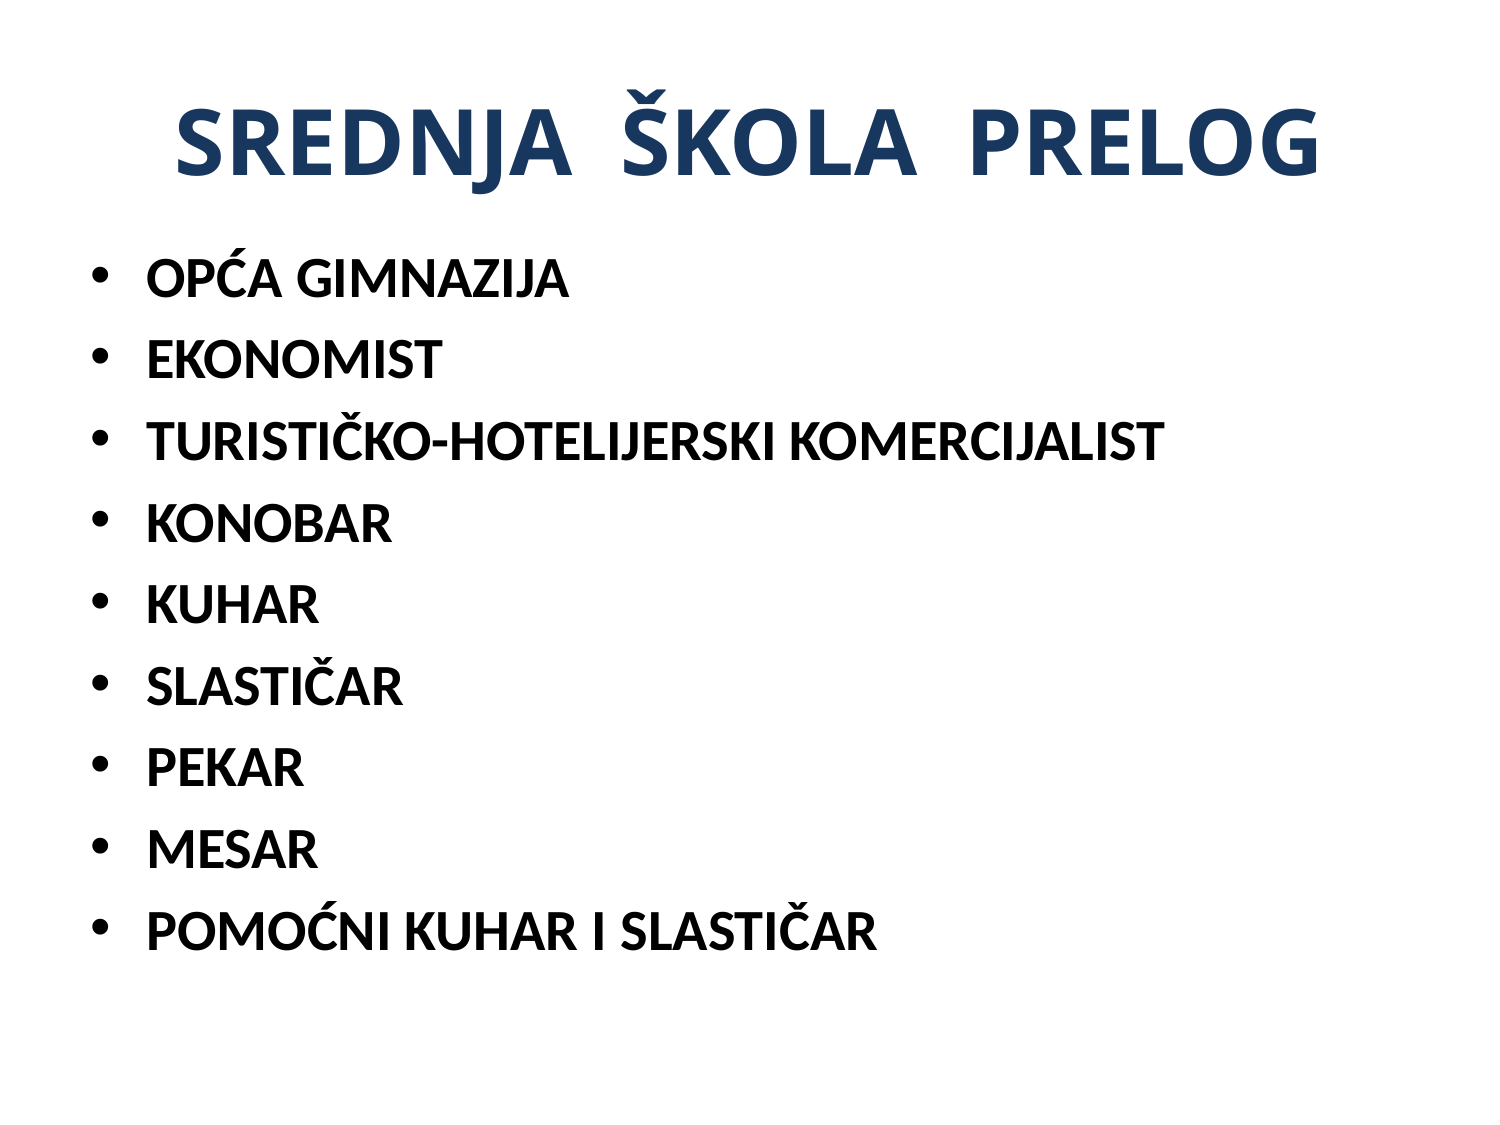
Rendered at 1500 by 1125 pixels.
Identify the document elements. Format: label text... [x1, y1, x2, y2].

title SREDNJA ŠKOLA PRELOG [75, 45, 1425, 231]
list OPĆA GIMNAZIJA EKONOMIST TURISTIČKO-HOTELIJERSKI KOMERCIJALIST KONOBAR KUHAR SLASTIČAR PEKAR MESAR POMOĆNI KUHAR I SLASTIČAR [75, 231, 1425, 1059]
